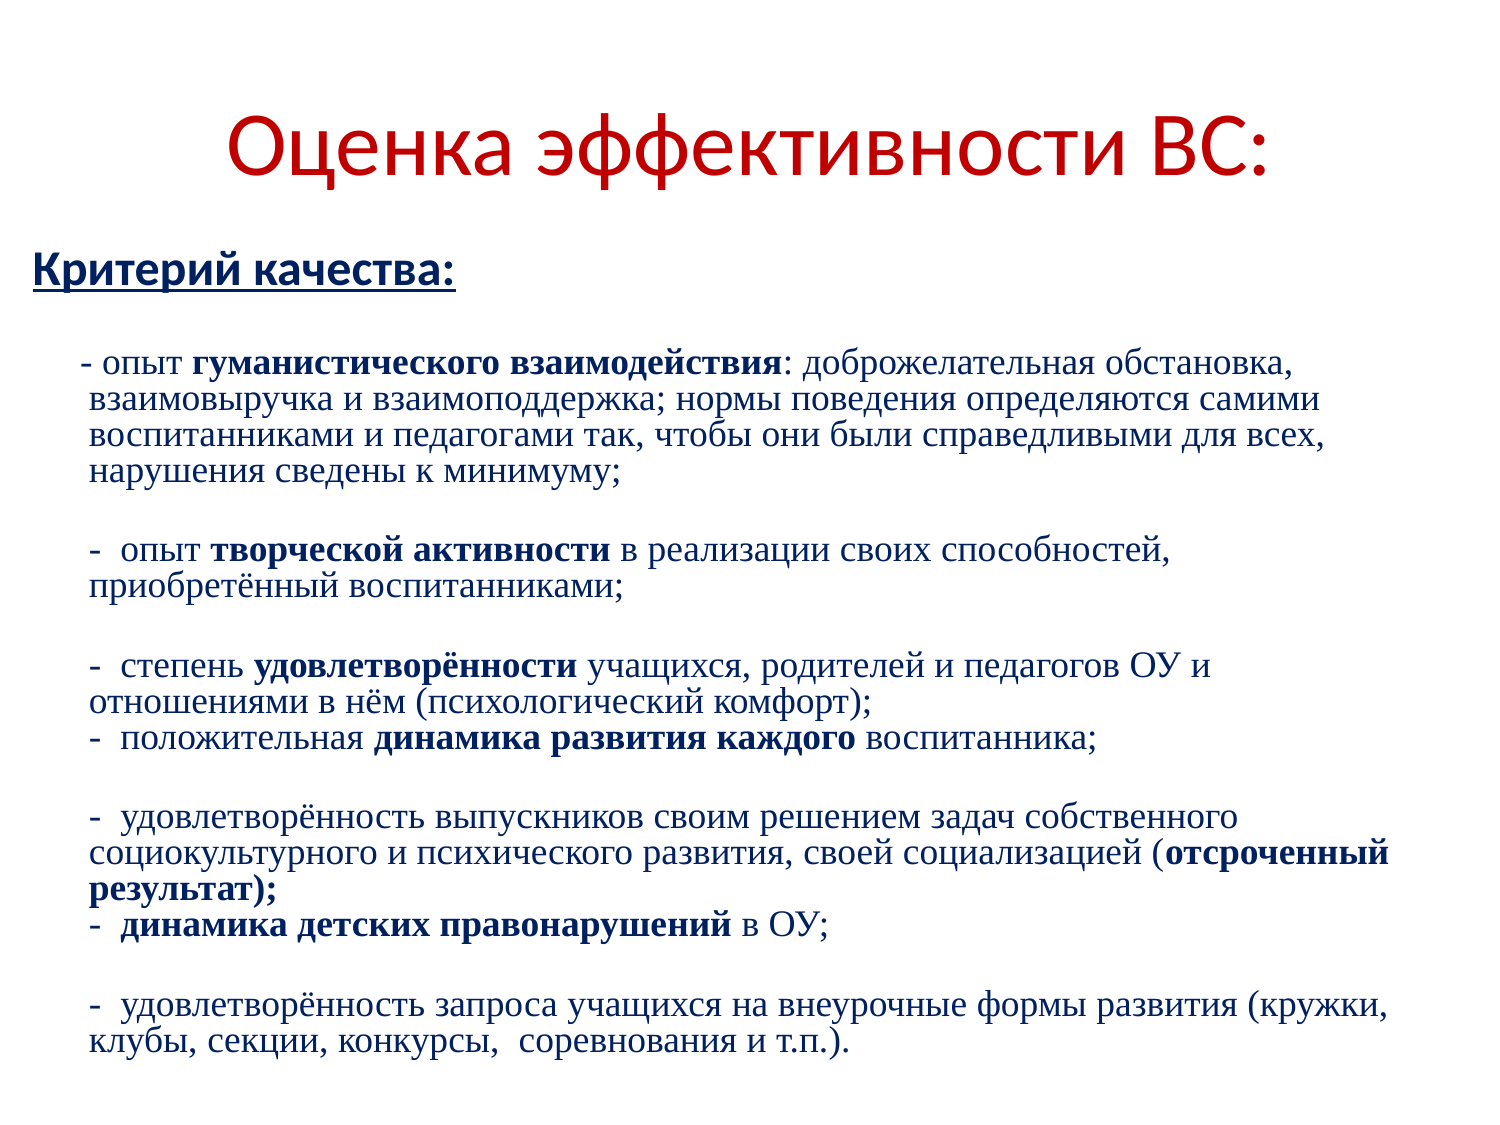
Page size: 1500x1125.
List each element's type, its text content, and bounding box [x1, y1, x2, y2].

title Оценка эффективности ВС: [75, 45, 1425, 184]
list Критерий качества: - опыт гуманистического взаимодействия: доброжелательная обстановка, взаимовыручка и взаимоподдержка; нормы поведения определяются самими воспитанниками и педагогами так, чтобы они были справедливыми для всех, нарушения сведены к минимуму; - опыт творческой активности в реализации своих способностей, приобретённый воспитанниками; - степень удовлетворённости учащихся, родителей и педагогов ОУ и отношениями в нём (психологический комфорт); - положительная динамика развития каждого воспитанника; - удовлетворённость выпускников своим решением задач собственного социокультурного и психического развития, своей социализацией (отсроченный результат); - динамика детских правонарушений в ОУ; - удовлетворённость запроса учащихся на внеурочные формы развития (кружки, клубы, секции, конкурсы, соревнования и т.п.). [17, 184, 1425, 1071]
